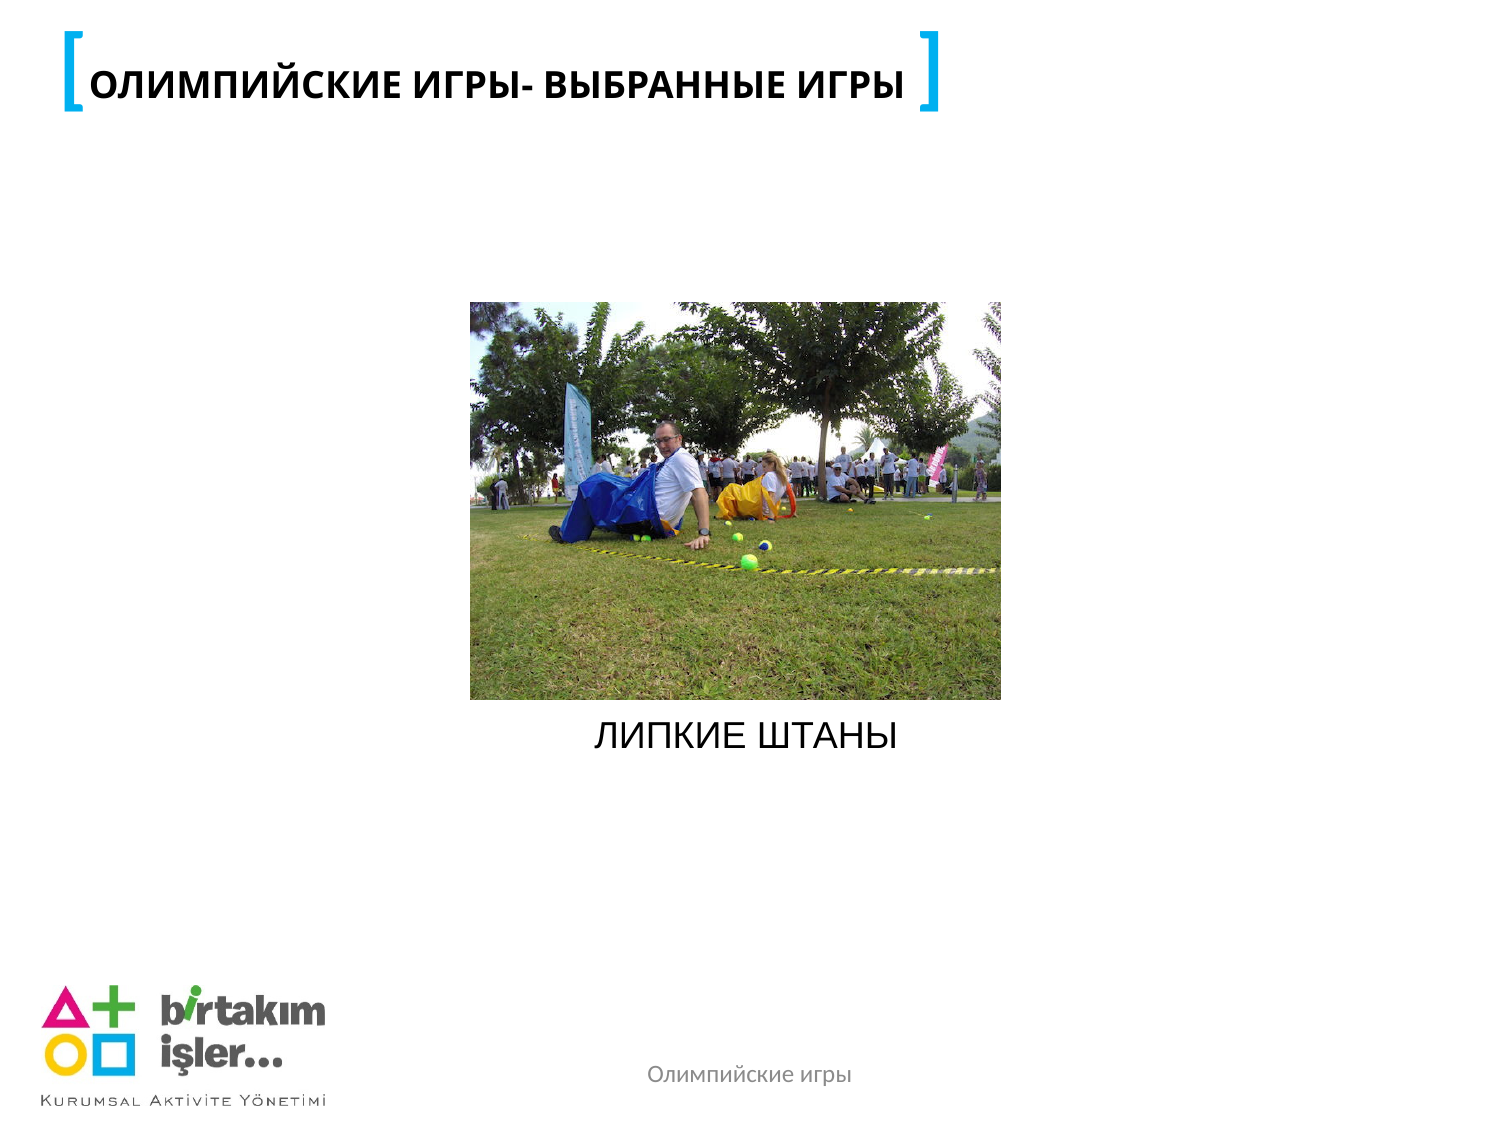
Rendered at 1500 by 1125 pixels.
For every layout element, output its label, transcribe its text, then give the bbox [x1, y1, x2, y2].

picture [41, 985, 326, 1107]
picture [470, 302, 1001, 700]
text_box [ОЛИМПИЙСКИЕ ИГРЫ- ВЫБРАННЫЕ ИГРЫ ] [44, 0, 960, 125]
footer Олимпийские игры [512, 1042, 988, 1103]
text_box ЛИПКИЕ ШТАНЫ [579, 707, 914, 764]
